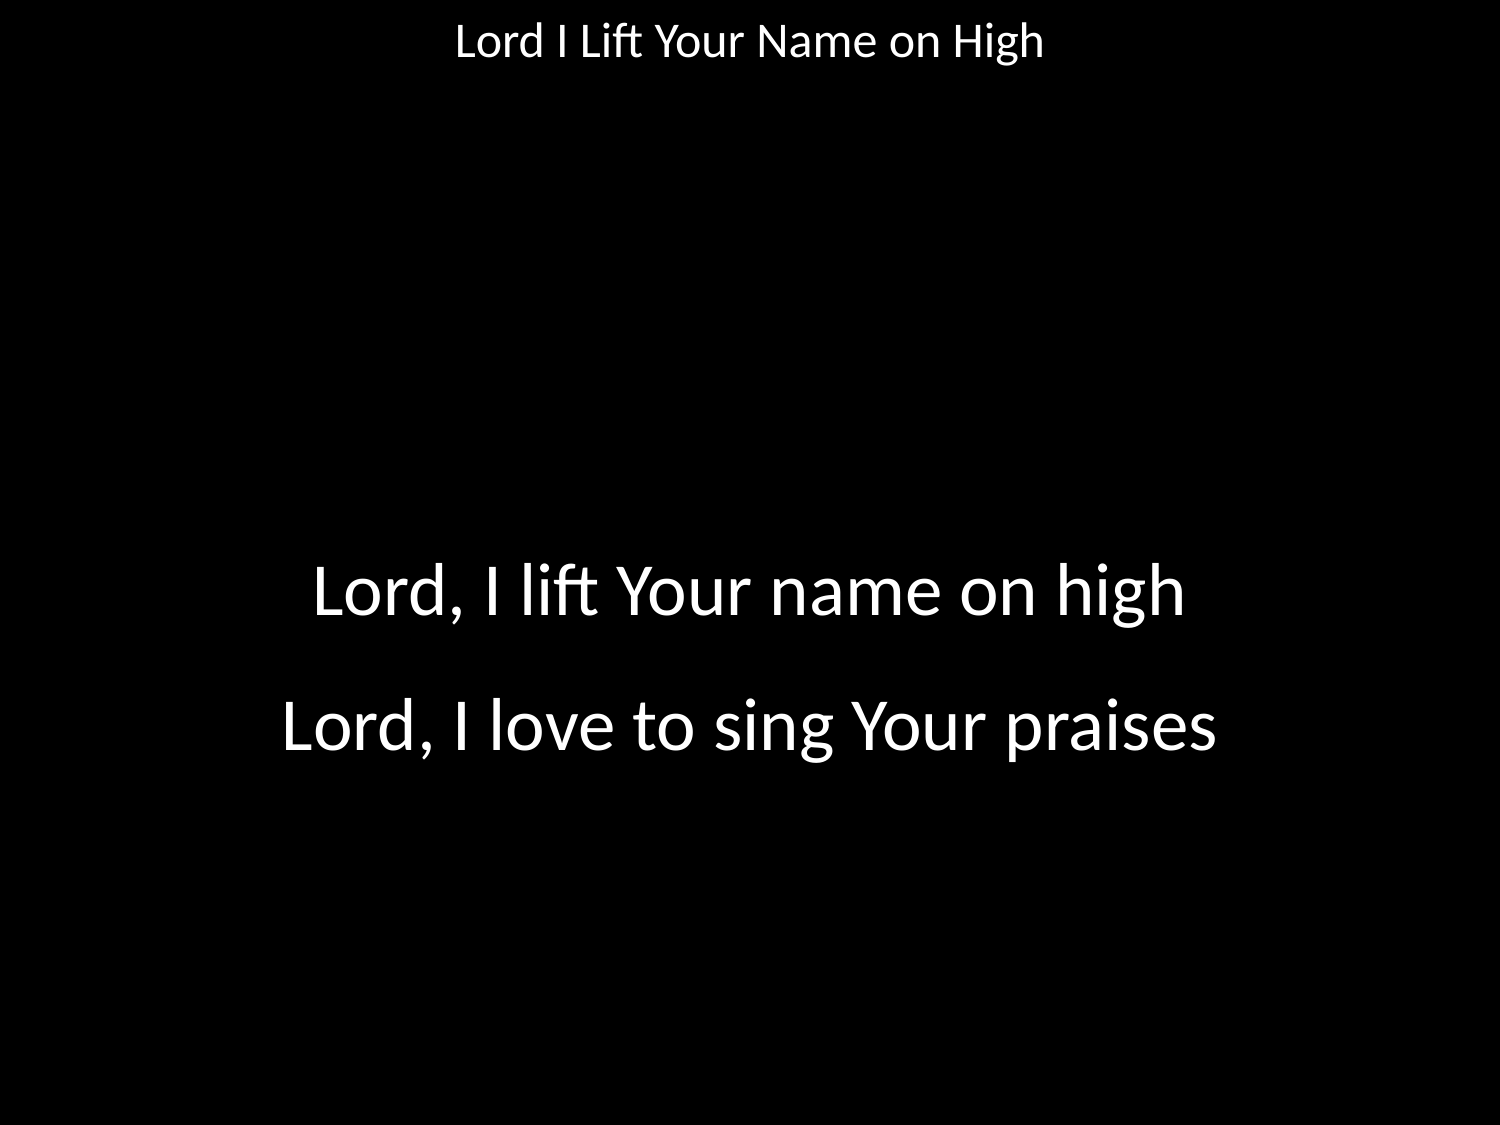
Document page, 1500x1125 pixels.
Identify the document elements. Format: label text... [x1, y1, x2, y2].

list Lord I Lift Your Name on High [0, 0, 1500, 75]
list Lord, I lift Your name on high Lord, I love to sing Your praises [0, 149, 1500, 1110]
